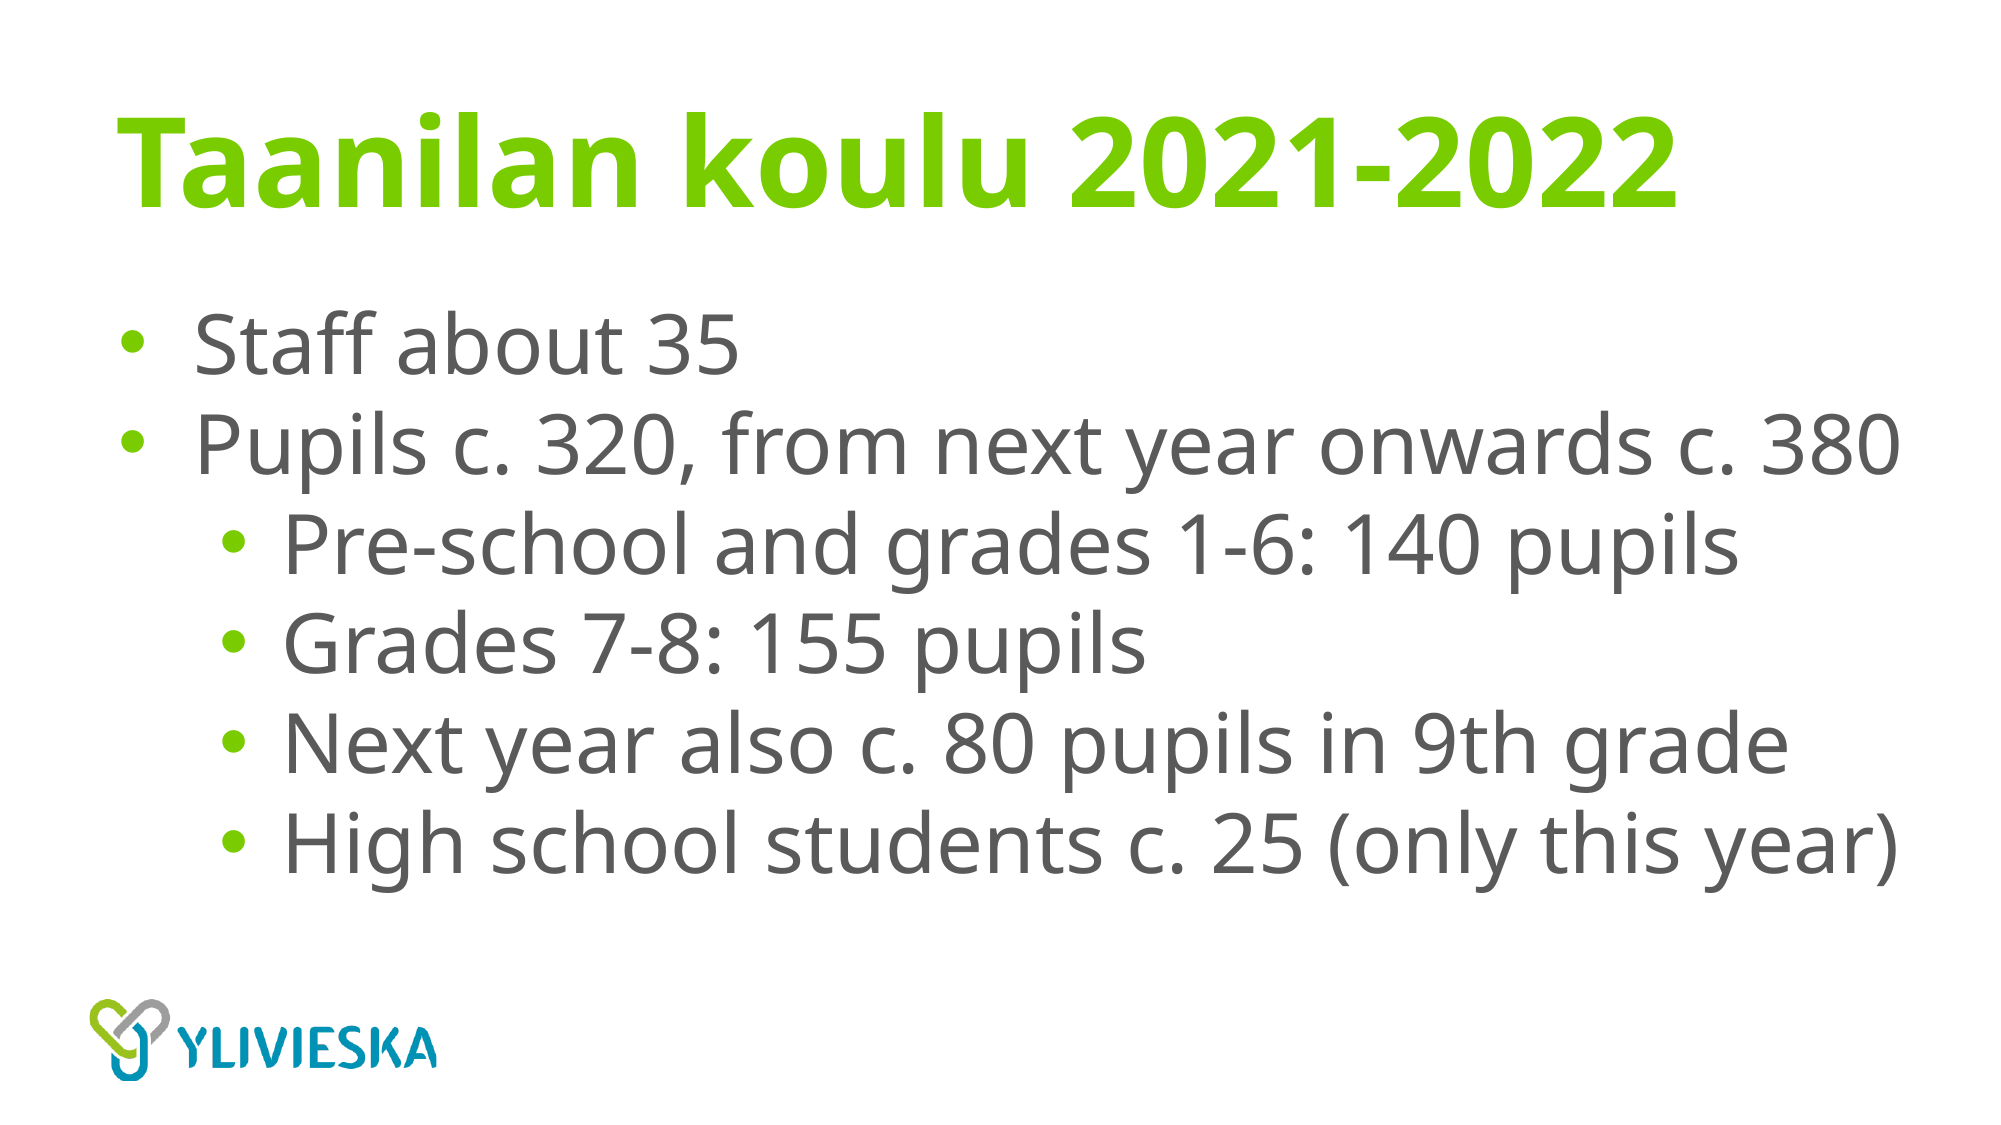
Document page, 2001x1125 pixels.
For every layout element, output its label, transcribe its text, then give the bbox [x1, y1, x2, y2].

title Taanilan koulu 2021-2022 [115, 45, 1886, 233]
list Staff about 35 Pupils c. 320, from next year onwards c. 380 Pre-school and grades 1-6: 140 pupils Grades 7-8: 155 pupils Next year also c. 80 pupils in 9th grade High school students c. 25 (only this year) [119, 290, 1957, 926]
